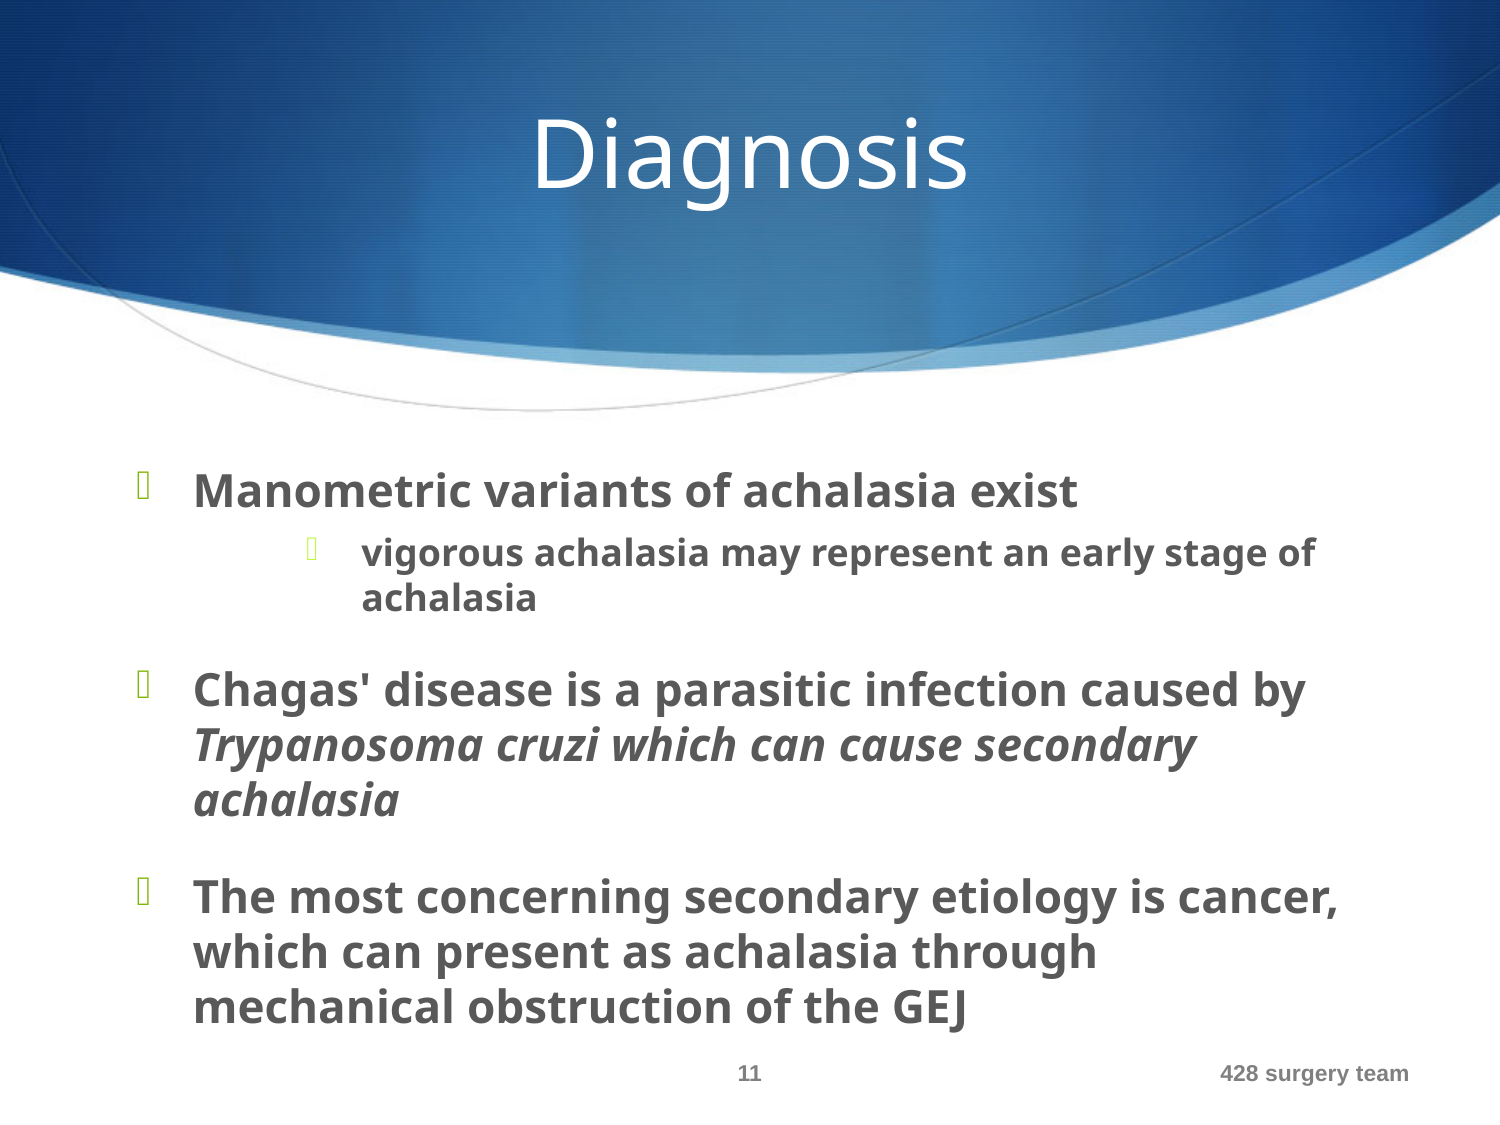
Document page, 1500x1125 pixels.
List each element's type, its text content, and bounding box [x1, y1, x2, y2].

title Diagnosis [74, 56, 1426, 245]
picture [0, 0, 1500, 1125]
slide_number 11 [706, 1042, 794, 1103]
list Manometric variants of achalasia exist vigorous achalasia may represent an early stage of achalasia Chagas' disease is a parasitic infection caused by Trypanosoma cruzi which can cause secondary achalasia The most concerning secondary etiology is cancer, which can present as achalasia through mechanical obstruction of the GEJ [121, 454, 1379, 991]
footer 428 surgery team [949, 1042, 1425, 1103]
